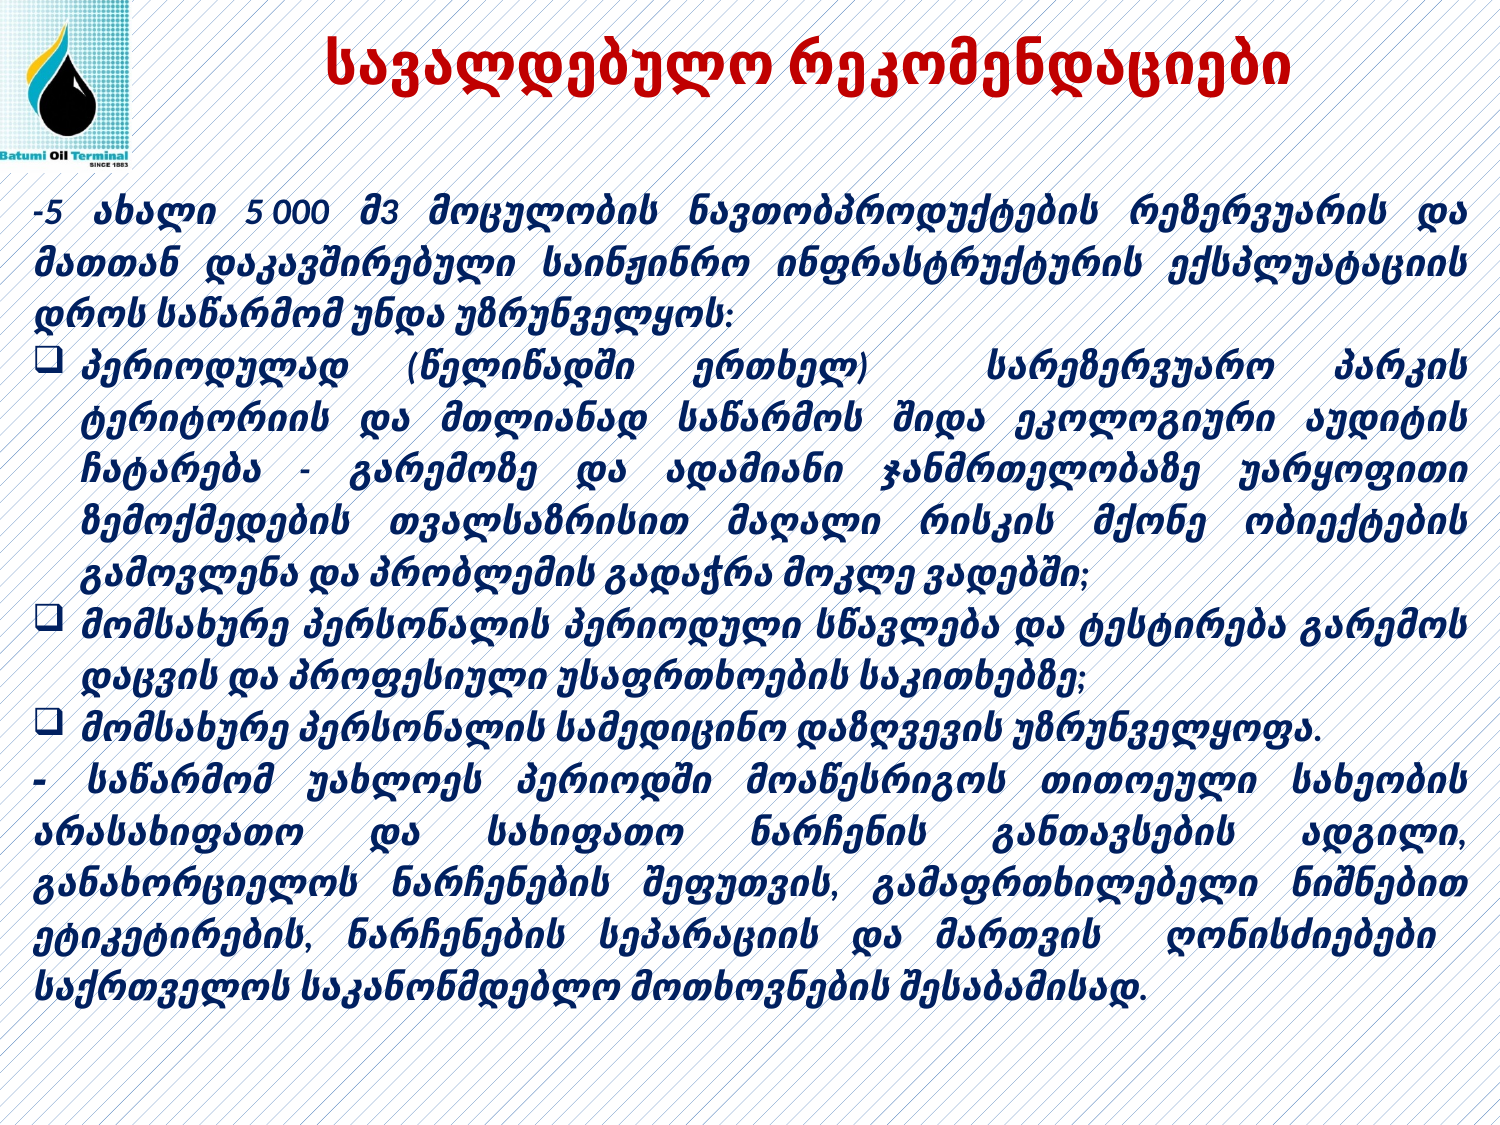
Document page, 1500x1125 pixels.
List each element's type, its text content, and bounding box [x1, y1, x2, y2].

text_box -5 ახალი 5 000 მ3 მოცულობის ნავთობპროდუქტების რეზერვუარის და მათთან დაკავშირებული საინჟინრო ინფრასტრუქტურის ექსპლუატაციის დროს საწარმომ უნდა უზრუნველყოს: პერიოდულად (წელიწადში ერთხელ) სარეზერვუარო პარკის ტერიტორიის და მთლიანად საწარმოს შიდა ეკოლოგიური აუდიტის ჩატარება - გარემოზე და ადამიანი ჯანმრთელობაზე უარყოფითი ზემოქმედების თვალსაზრისით მაღალი რისკის მქონე ობიექტების გამოვლენა და პრობლემის გადაჭრა მოკლე ვადებში; მომსახურე პერსონალის პერიოდული სწავლება და ტესტირება გარემოს დაცვის და პროფესიული უსაფრთხოების საკითხებზე; მომსახურე პერსონალის სამედიცინო დაზღვევის უზრუნველყოფა. - საწარმომ უახლოეს პერიოდში მოაწესრიგოს თითოეული სახეობის არასახიფათო და სახიფათო ნარჩენის განთავსების ადგილი, განახორციელოს ნარჩენების შეფუთვის, გამაფრთხილებელი ნიშნებით ეტიკეტირების, ნარჩენების სეპარაციის და მართვის ღონისძიებები საქრთველოს საკანონმდებლო მოთხოვნების შესაბამისად. [17, 172, 1483, 1016]
picture [0, 0, 133, 173]
text_box სავალდებულო რეკომენდაციები [159, 19, 1459, 104]
